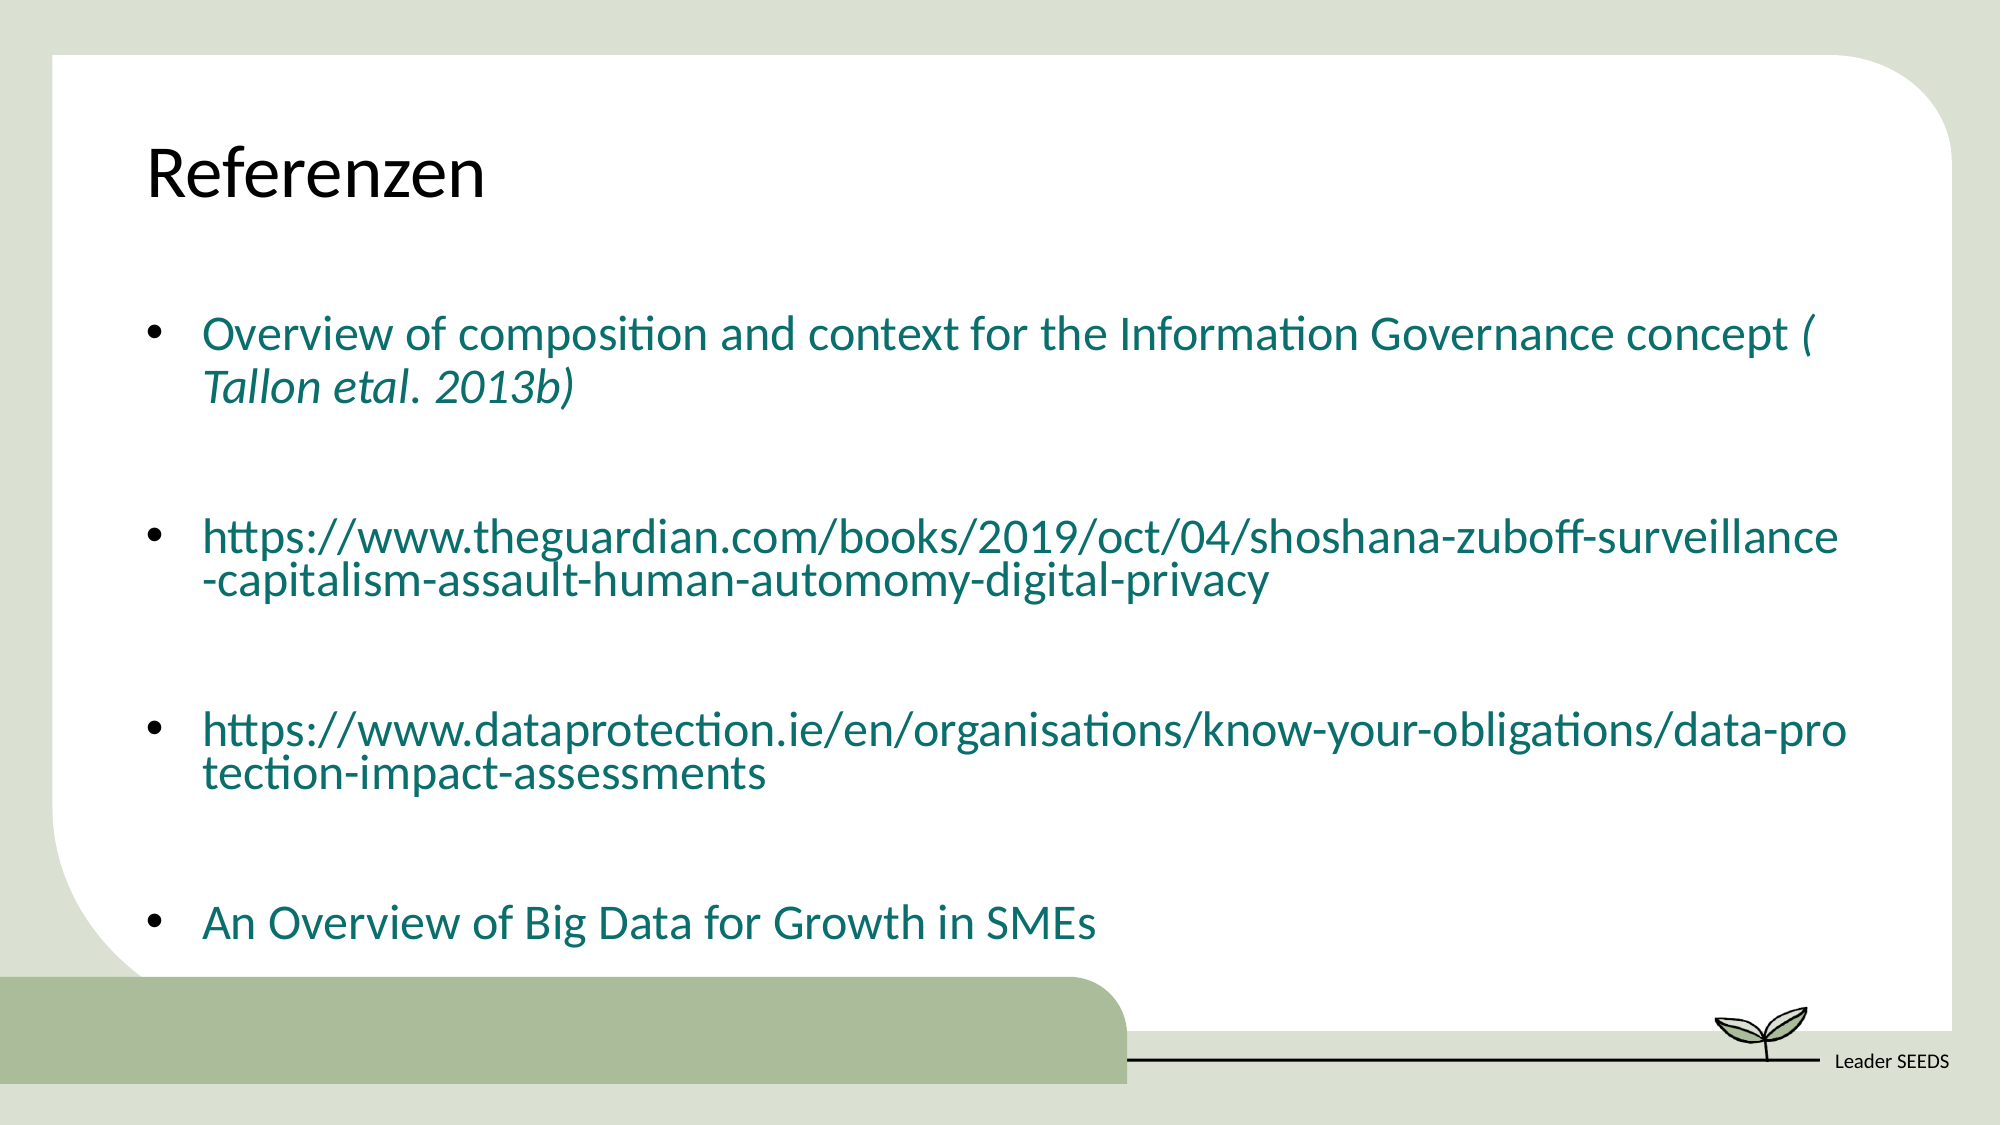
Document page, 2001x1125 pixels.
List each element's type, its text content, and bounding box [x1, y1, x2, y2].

list Overview of composition and context for the Information Governance concept (Tallon etal. 2013b) https://www.theguardian.com/books/2019/oct/04/shoshana-zuboff-surveillance-capitalism-assault-human-automomy-digital-privacy https://www.dataprotection.ie/en/organisations/know-your-obligations/data-protection-impact-assessments An Overview of Big Data for Growth in SMEs [130, 299, 1869, 955]
list Referenzen [130, 124, 1869, 257]
